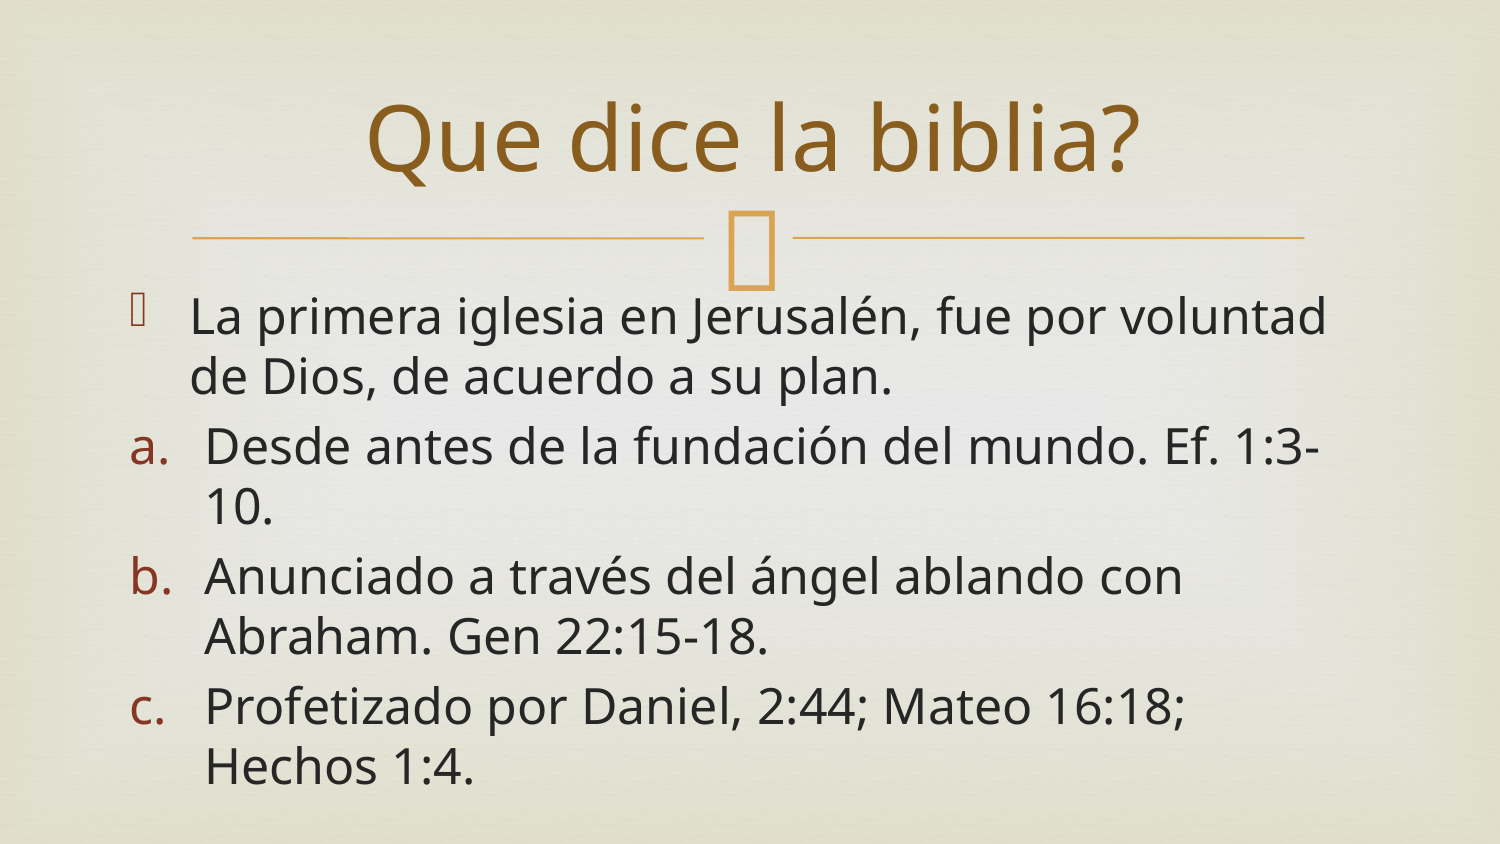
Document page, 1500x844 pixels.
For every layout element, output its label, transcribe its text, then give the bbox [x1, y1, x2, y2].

list La primera iglesia en Jerusalén, fue por voluntad de Dios, de acuerdo a su plan. Desde antes de la fundación del mundo. Ef. 1:3-10. Anunciado a través del ángel ablando con Abraham. Gen 22:15-18. Profetizado por Daniel, 2:44; Mateo 16:18; Hechos 1:4. [114, 276, 1386, 754]
title Que dice la biblia? [94, 70, 1412, 200]
